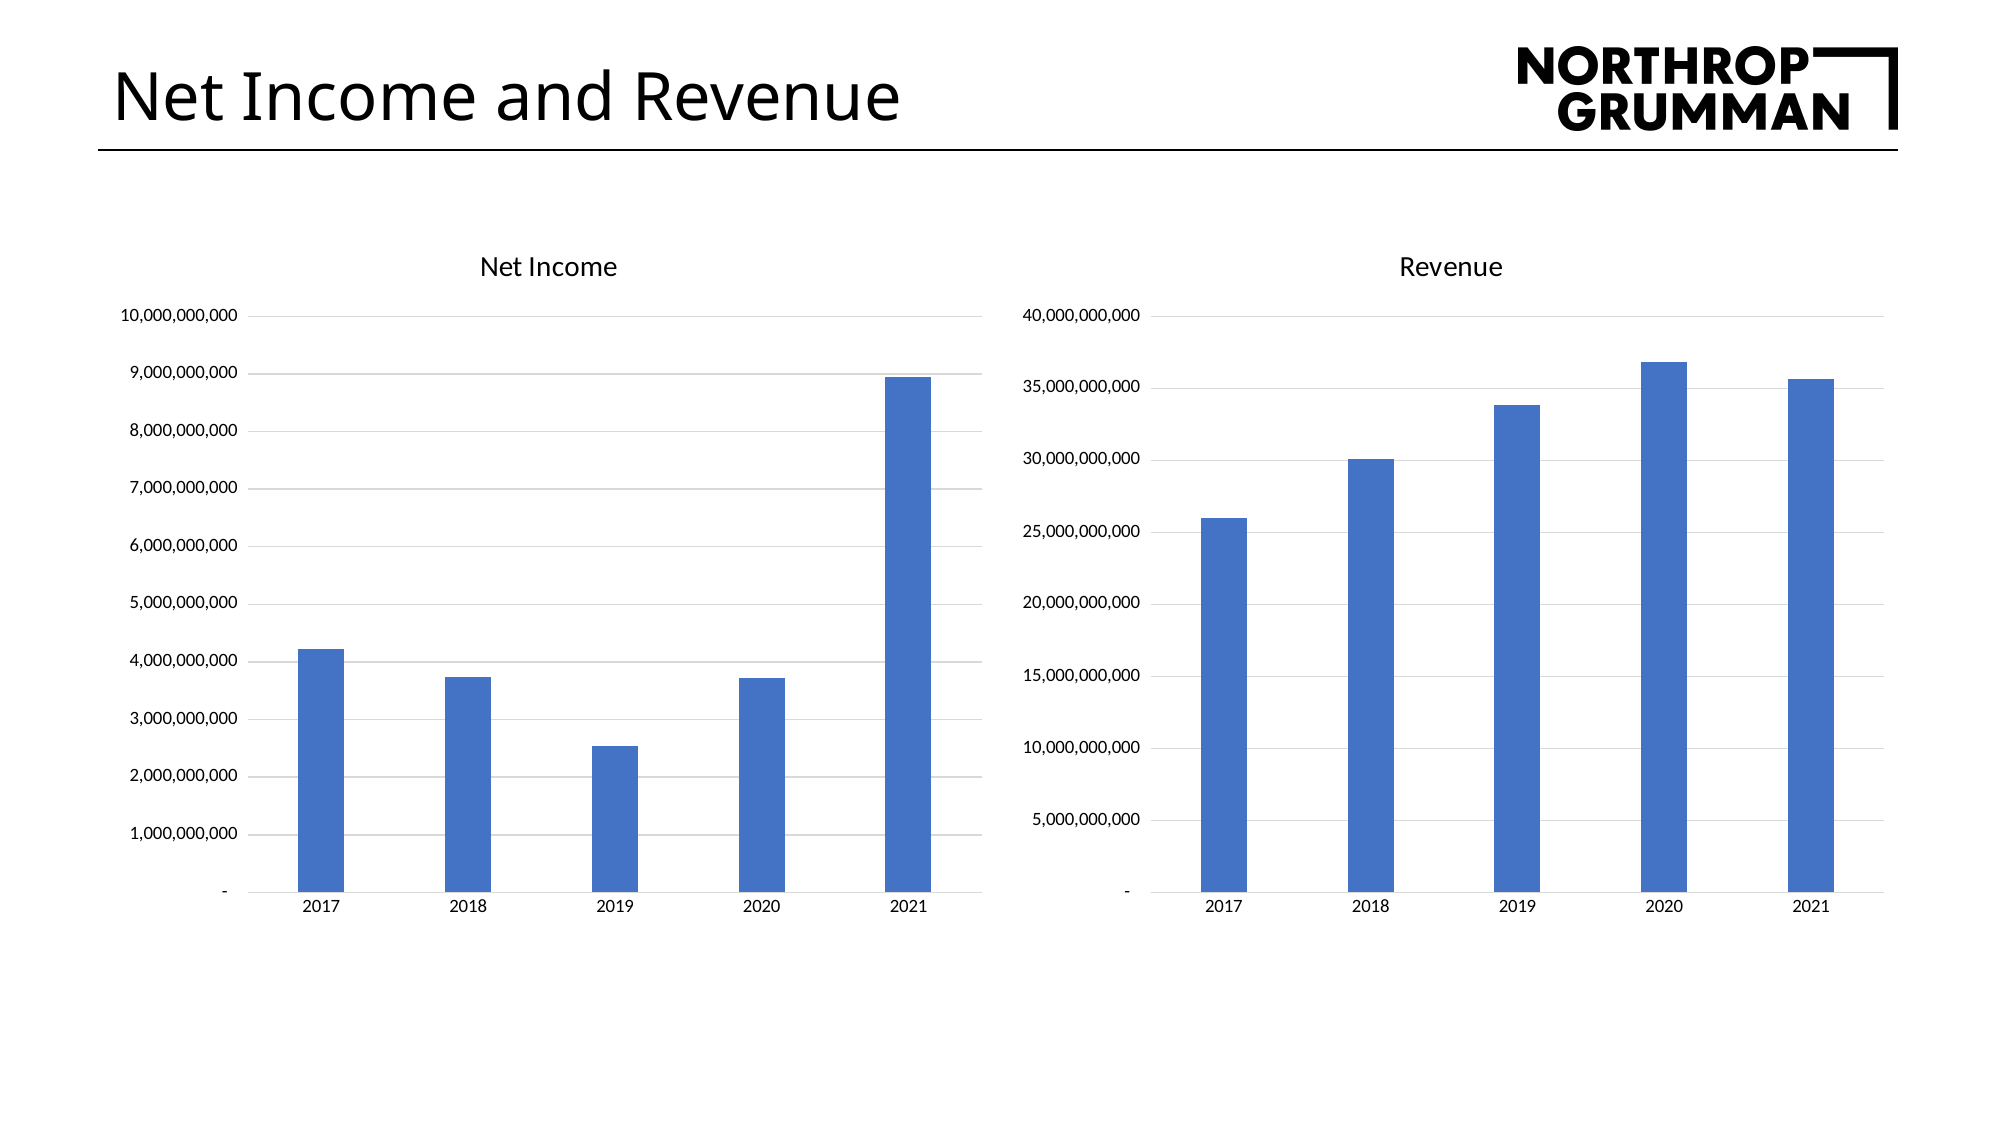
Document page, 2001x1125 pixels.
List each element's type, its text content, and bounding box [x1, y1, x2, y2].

text_box Net Income and Revenue [97, 46, 1161, 142]
picture [1518, 46, 1898, 131]
chart [97, 223, 1903, 932]
